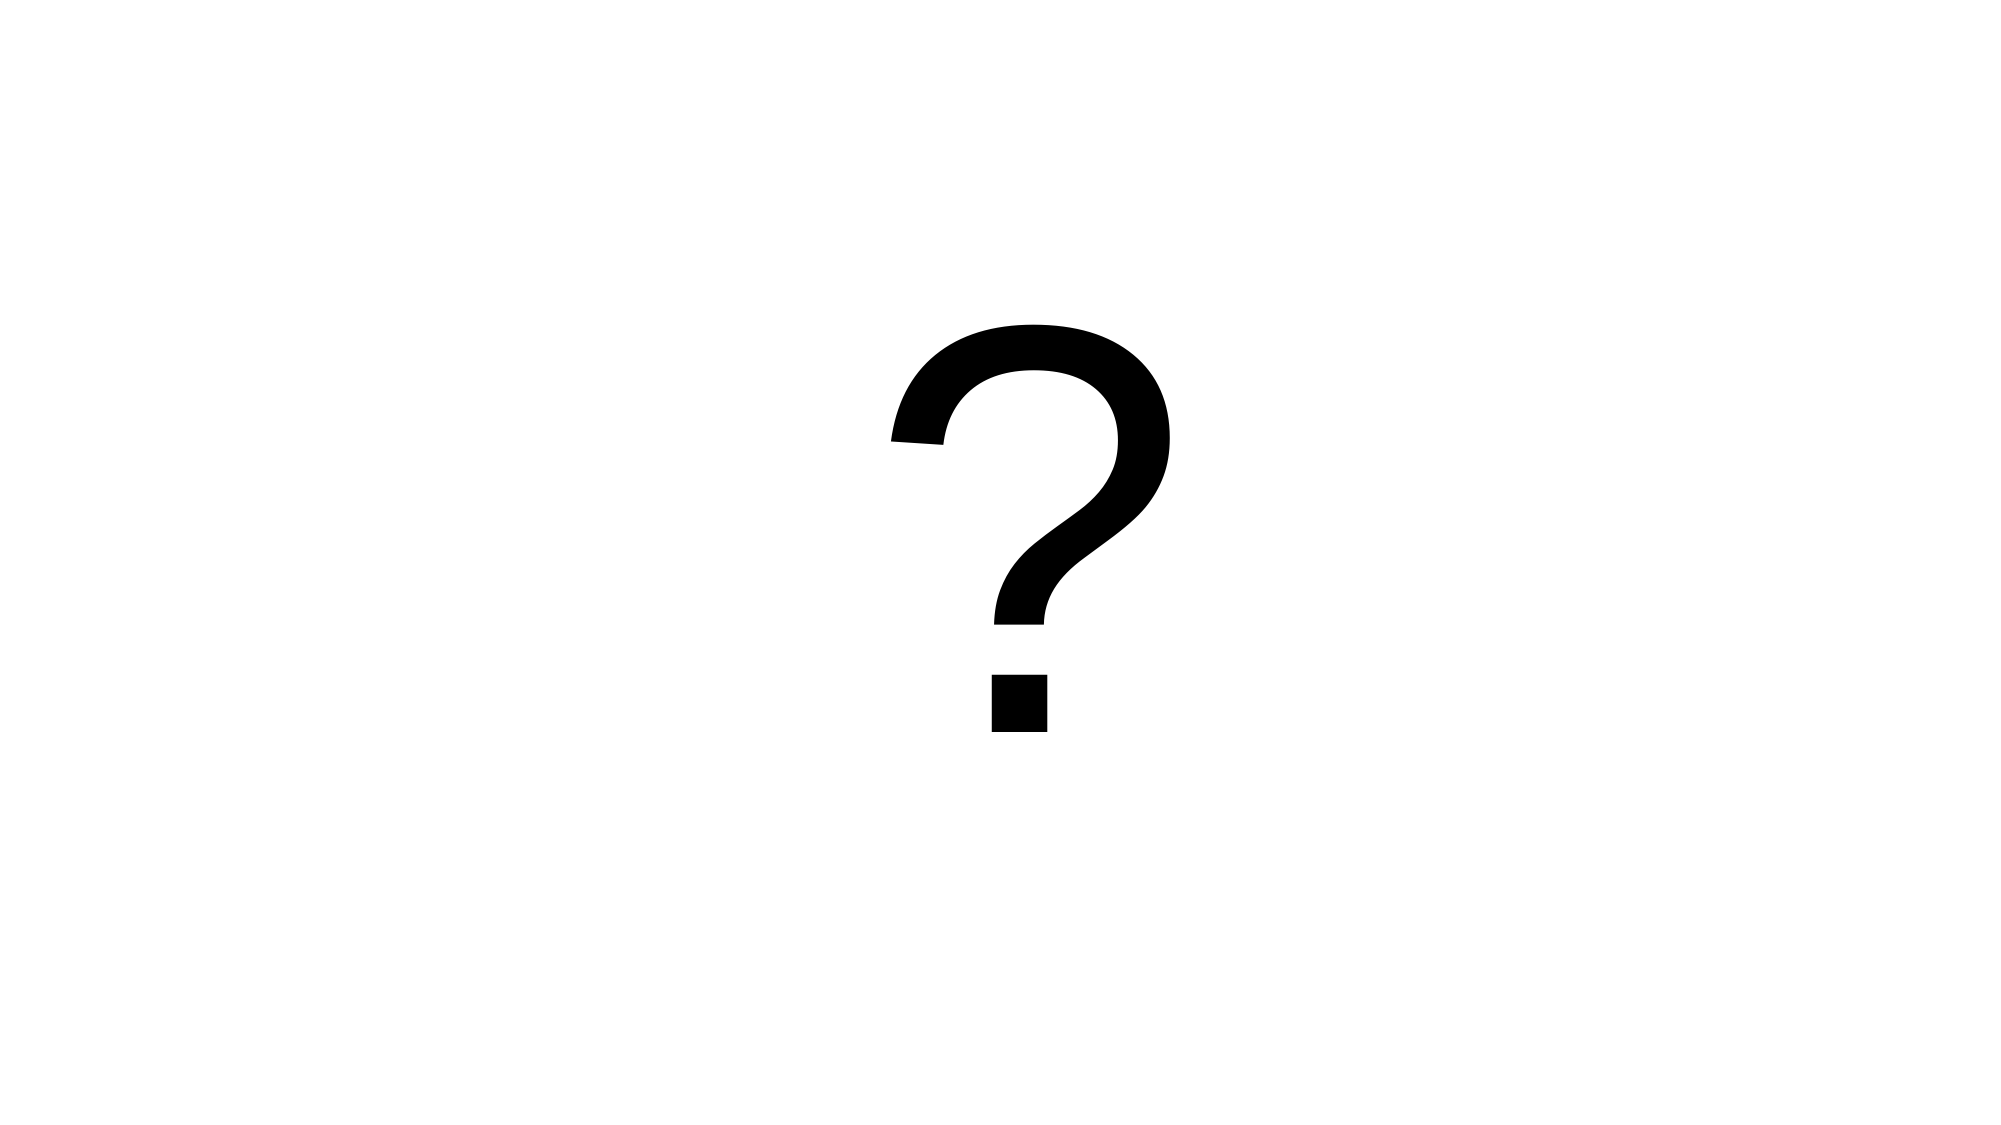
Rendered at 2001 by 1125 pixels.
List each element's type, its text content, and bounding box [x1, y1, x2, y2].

text_box ? [853, 141, 1208, 857]
